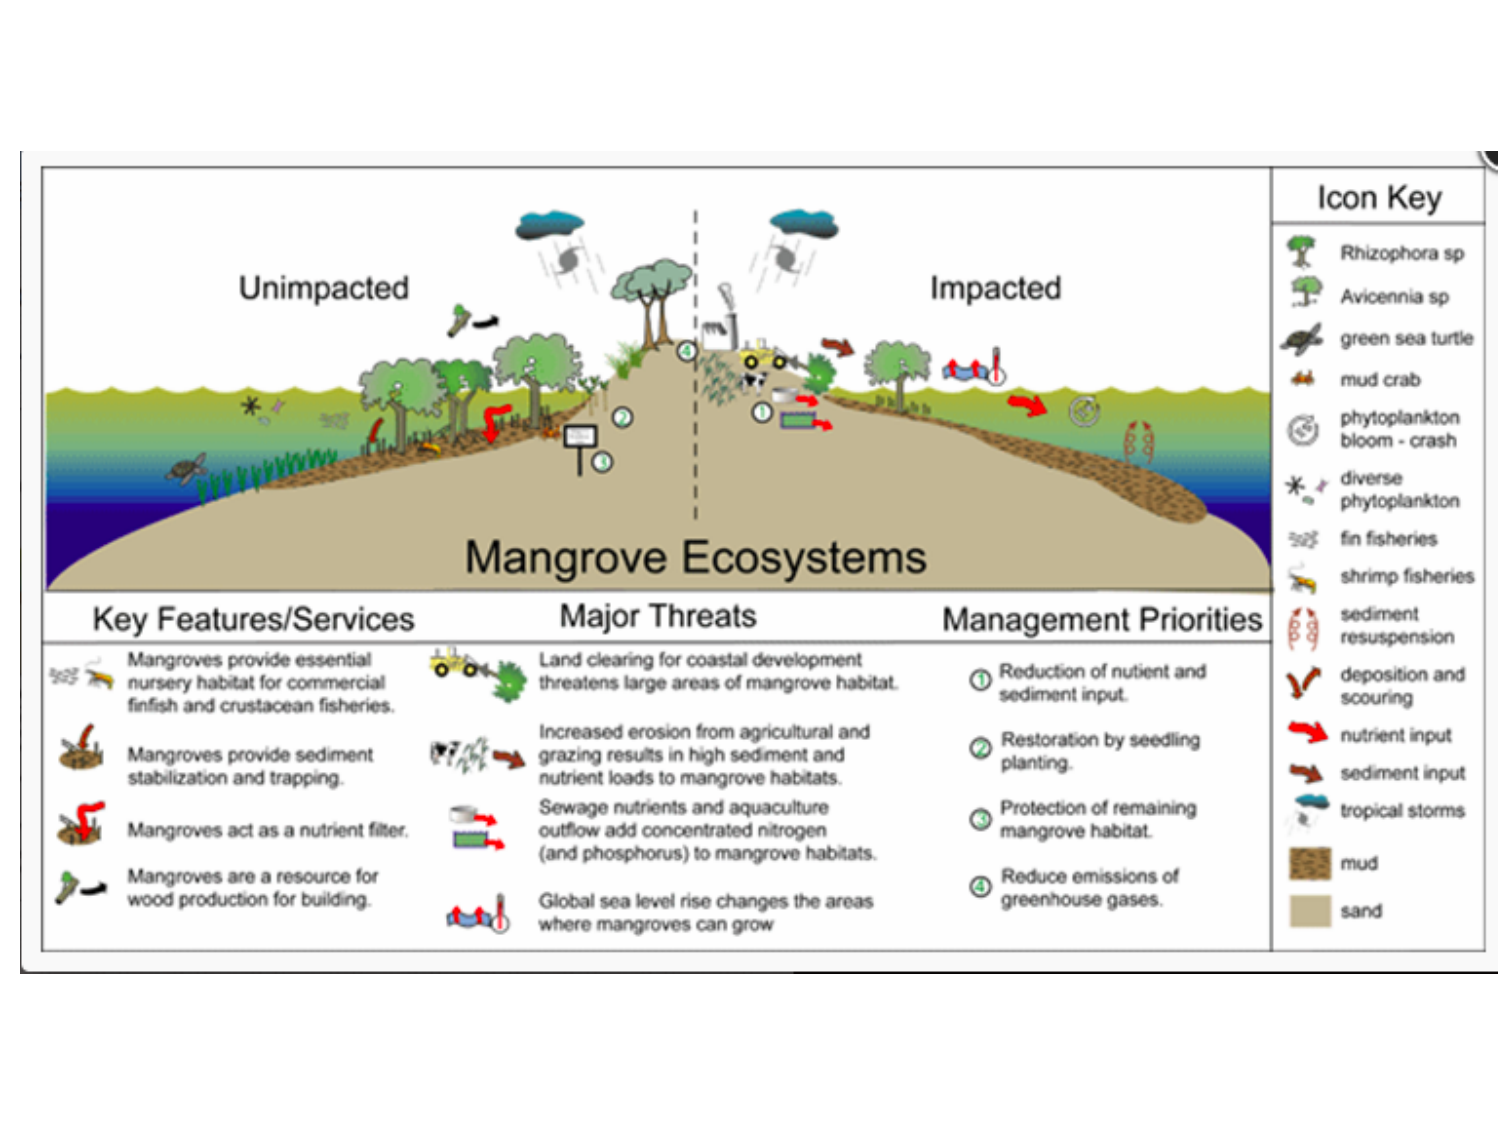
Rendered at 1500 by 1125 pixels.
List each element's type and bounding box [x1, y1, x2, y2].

list [20, 151, 1498, 974]
